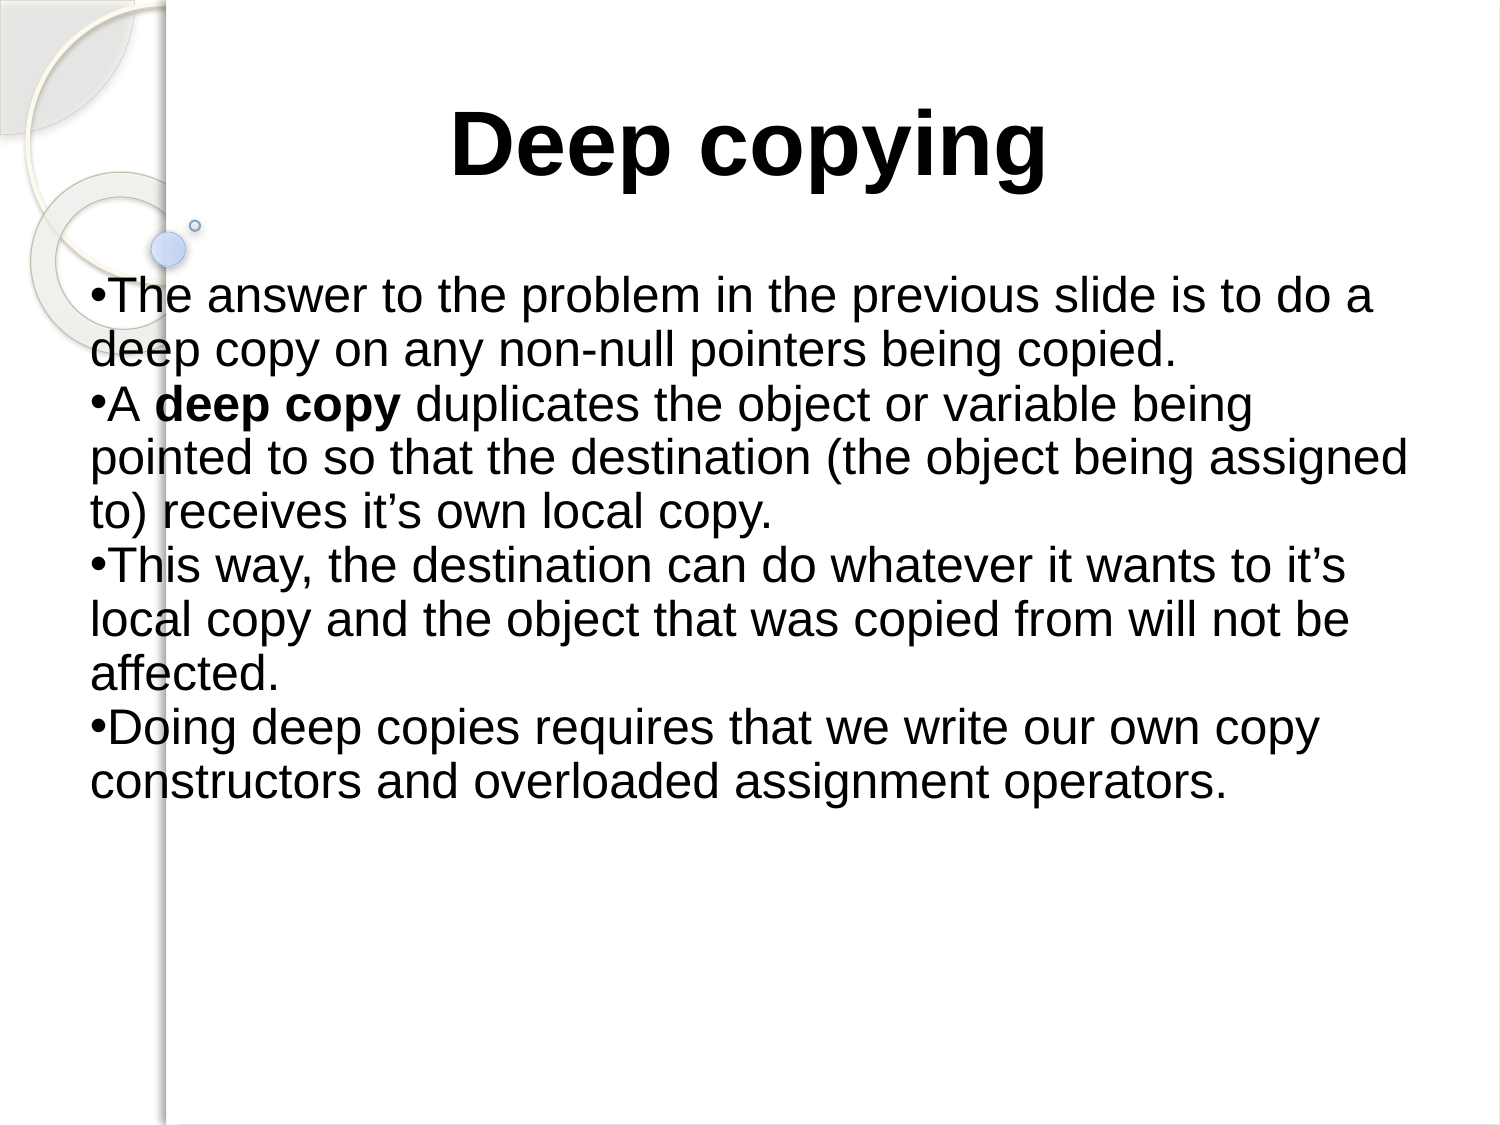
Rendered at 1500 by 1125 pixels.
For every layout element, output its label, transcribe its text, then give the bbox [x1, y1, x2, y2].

text_box The answer to the problem in the previous slide is to do a deep copy on any non-null pointers being copied. A deep copy duplicates the object or variable being pointed to so that the destination (the object being assigned to) receives it’s own local copy. This way, the destination can do whatever it wants to it’s local copy and the object that was copied from will not be affected. Doing deep copies requires that we write our own copy constructors and overloaded assignment operators. [74, 262, 1425, 1005]
text_box Deep copying [74, 45, 1425, 233]
